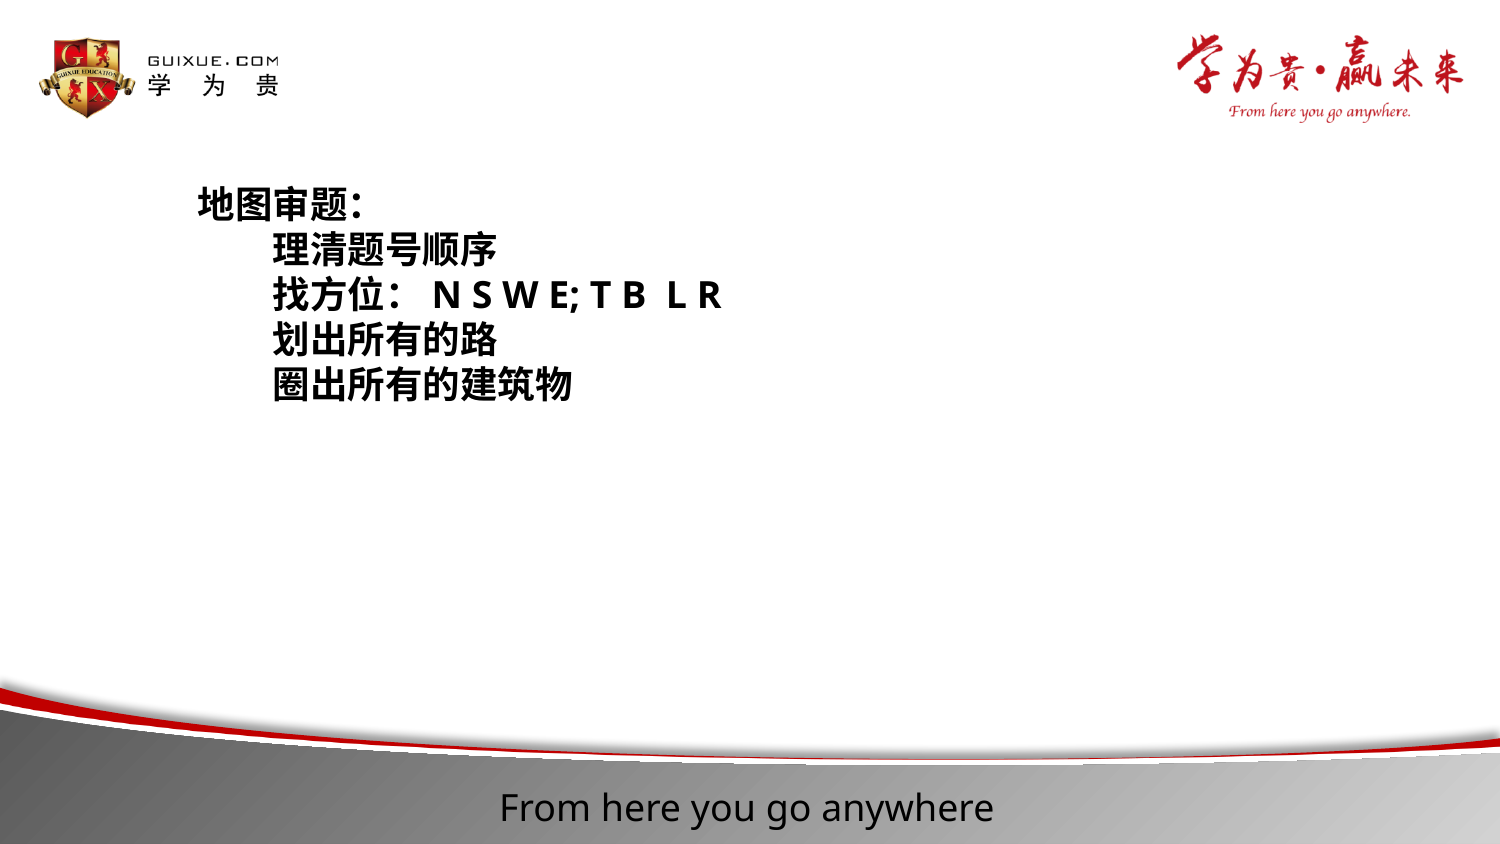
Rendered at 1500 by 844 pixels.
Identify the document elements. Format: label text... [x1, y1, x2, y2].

picture [32, 32, 278, 127]
picture [1175, 32, 1468, 127]
text_box 地图审题： 理清题号顺序 找方位：N S W E; T B L R 划出所有的路 圈出所有的建筑物 [182, 173, 1130, 414]
